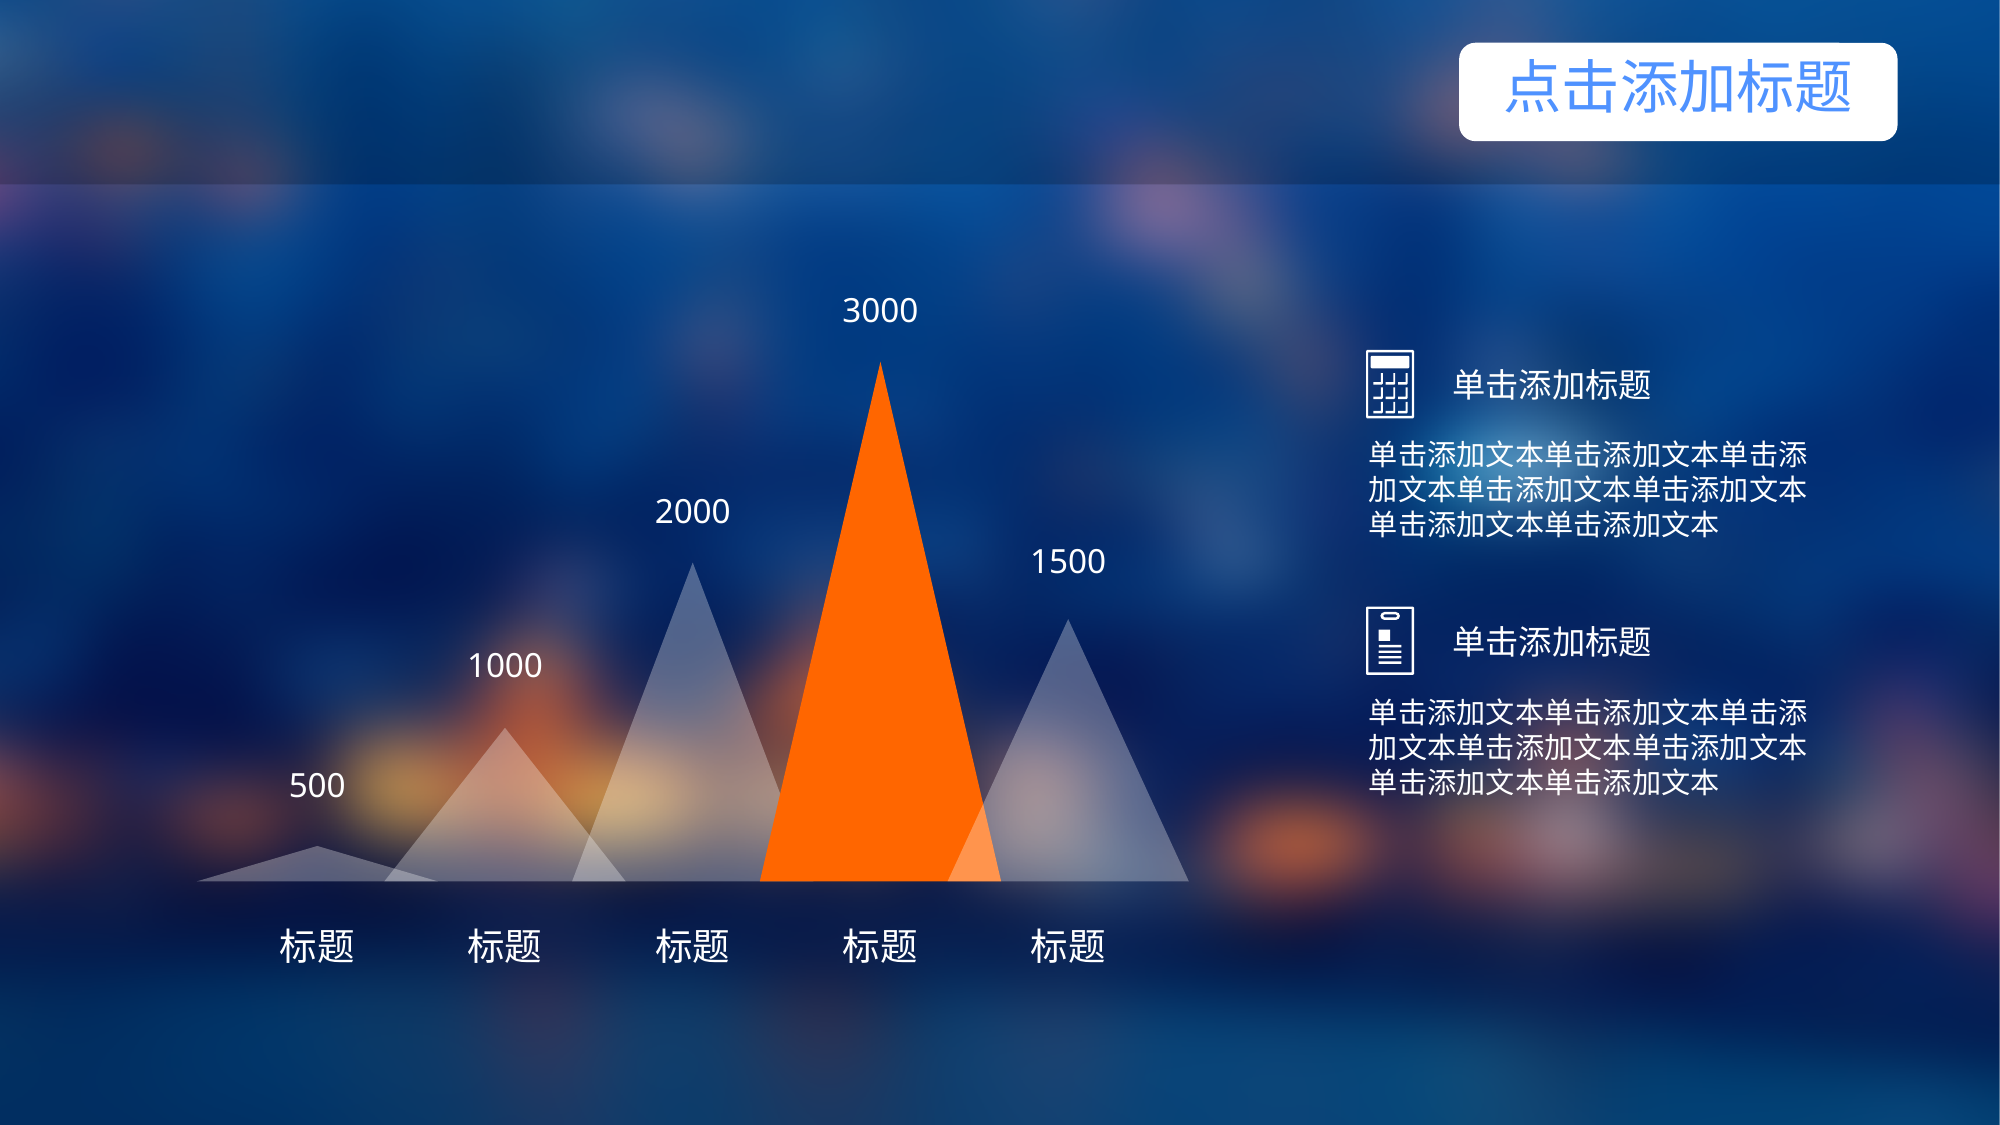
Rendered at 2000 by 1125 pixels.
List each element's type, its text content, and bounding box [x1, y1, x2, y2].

text_box [757, 359, 984, 884]
text_box 500 [274, 756, 361, 812]
text_box 标题 [819, 915, 942, 976]
text_box 单击添加文本单击添加文本单击添加文本单击添加文本单击添加文本单击添加文本单击添加文本 [1354, 686, 1828, 807]
text_box [570, 560, 780, 884]
text_box [1366, 606, 1415, 675]
text_box 1000 [452, 636, 558, 692]
text_box 单击添加标题 [1437, 356, 1695, 411]
text_box 点击添加标题 [1488, 43, 1868, 128]
text_box 3000 [827, 281, 934, 337]
text_box 单击添加文本单击添加文本单击添加文本单击添加文本单击添加文本单击添加文本单击添加文本 [1354, 429, 1828, 549]
text_box 单击添加标题 [1437, 614, 1695, 669]
text_box 标题 [256, 915, 379, 976]
text_box [945, 616, 1191, 884]
text_box 标题 [1007, 915, 1130, 976]
picture [0, 0, 2000, 1125]
text_box [1456, 40, 1900, 144]
text_box 1500 [1015, 533, 1121, 588]
text_box 标题 [631, 915, 754, 976]
text_box [382, 725, 588, 884]
text_box [194, 843, 393, 884]
text_box 标题 [444, 915, 566, 976]
text_box [1366, 349, 1415, 419]
text_box 2000 [640, 482, 746, 538]
